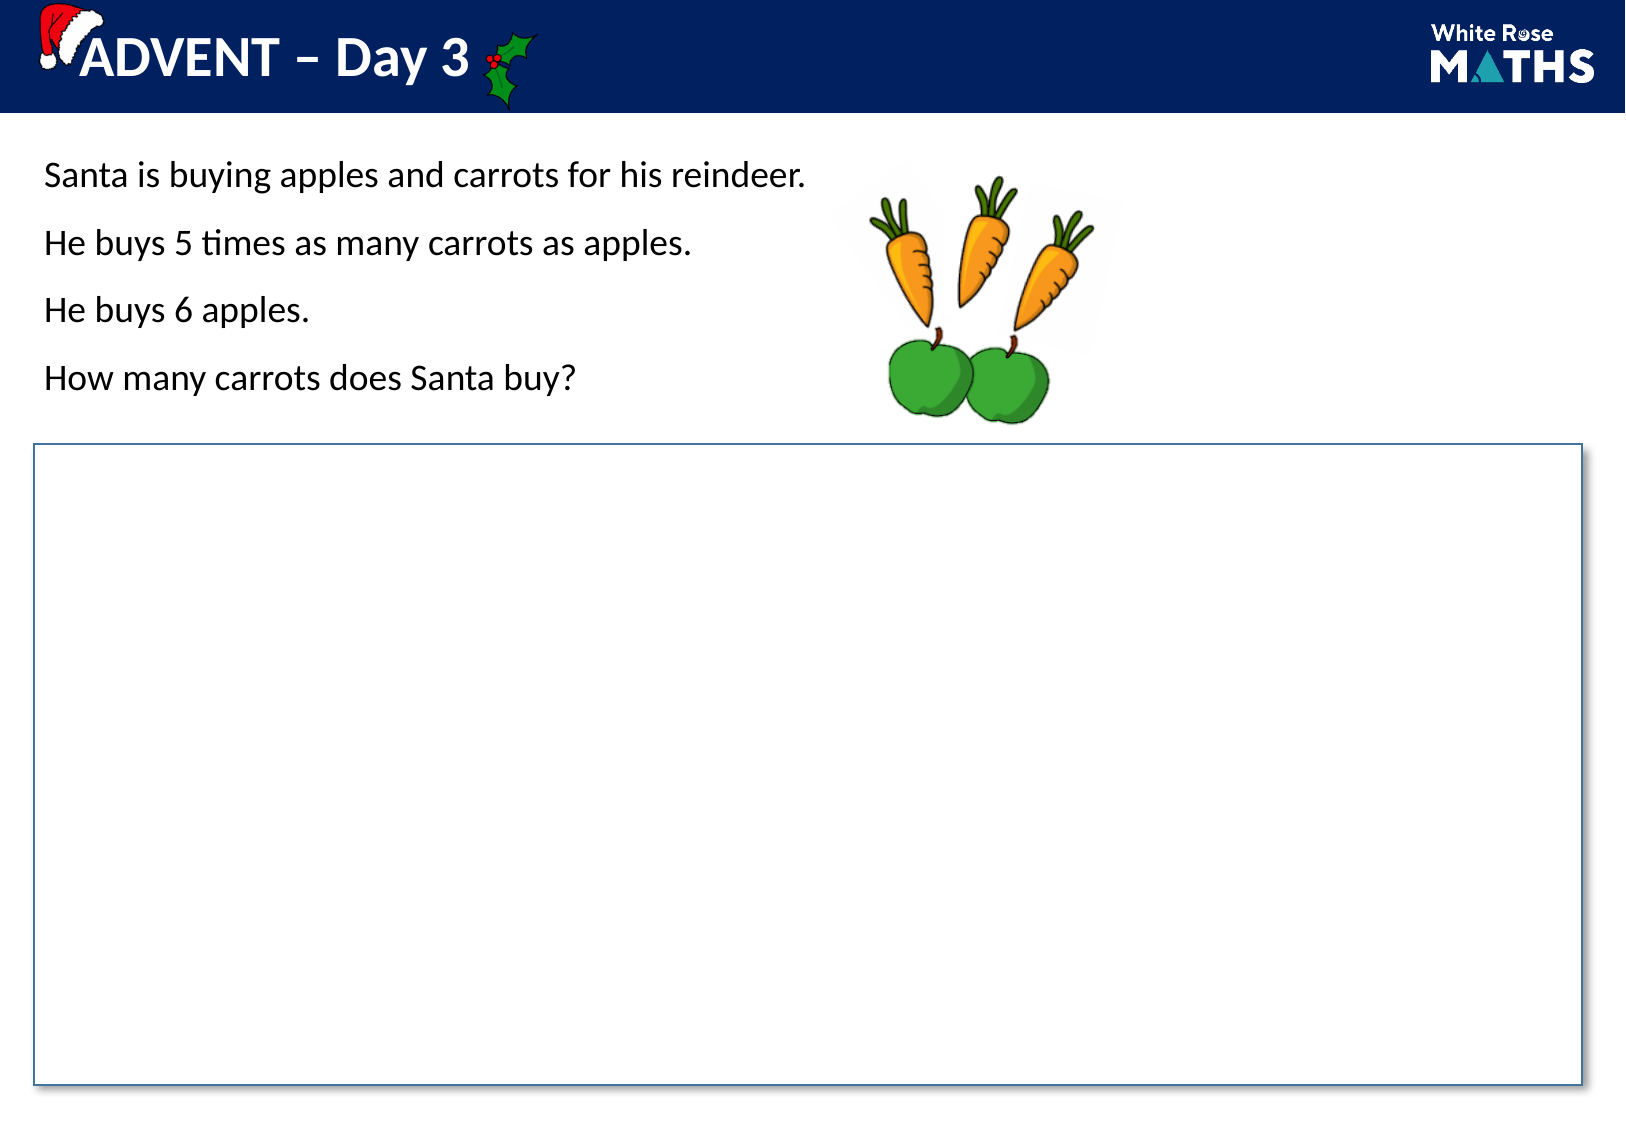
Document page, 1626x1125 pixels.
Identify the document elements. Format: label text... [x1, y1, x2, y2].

picture [460, 15, 569, 120]
text_box ADVENT – Day 3 [29, 10, 521, 96]
picture [1430, 24, 1594, 83]
text_box [0, 0, 496, 114]
text_box [33, 443, 1583, 1086]
text_box Santa is buying apples and carrots for his reindeer. He buys 5 times as many carrots as apples. He buys 6 apples. How many carrots does Santa buy? [29, 120, 1568, 406]
picture [14, 0, 121, 81]
text_box [110, 0, 1625, 114]
picture [830, 159, 1122, 437]
